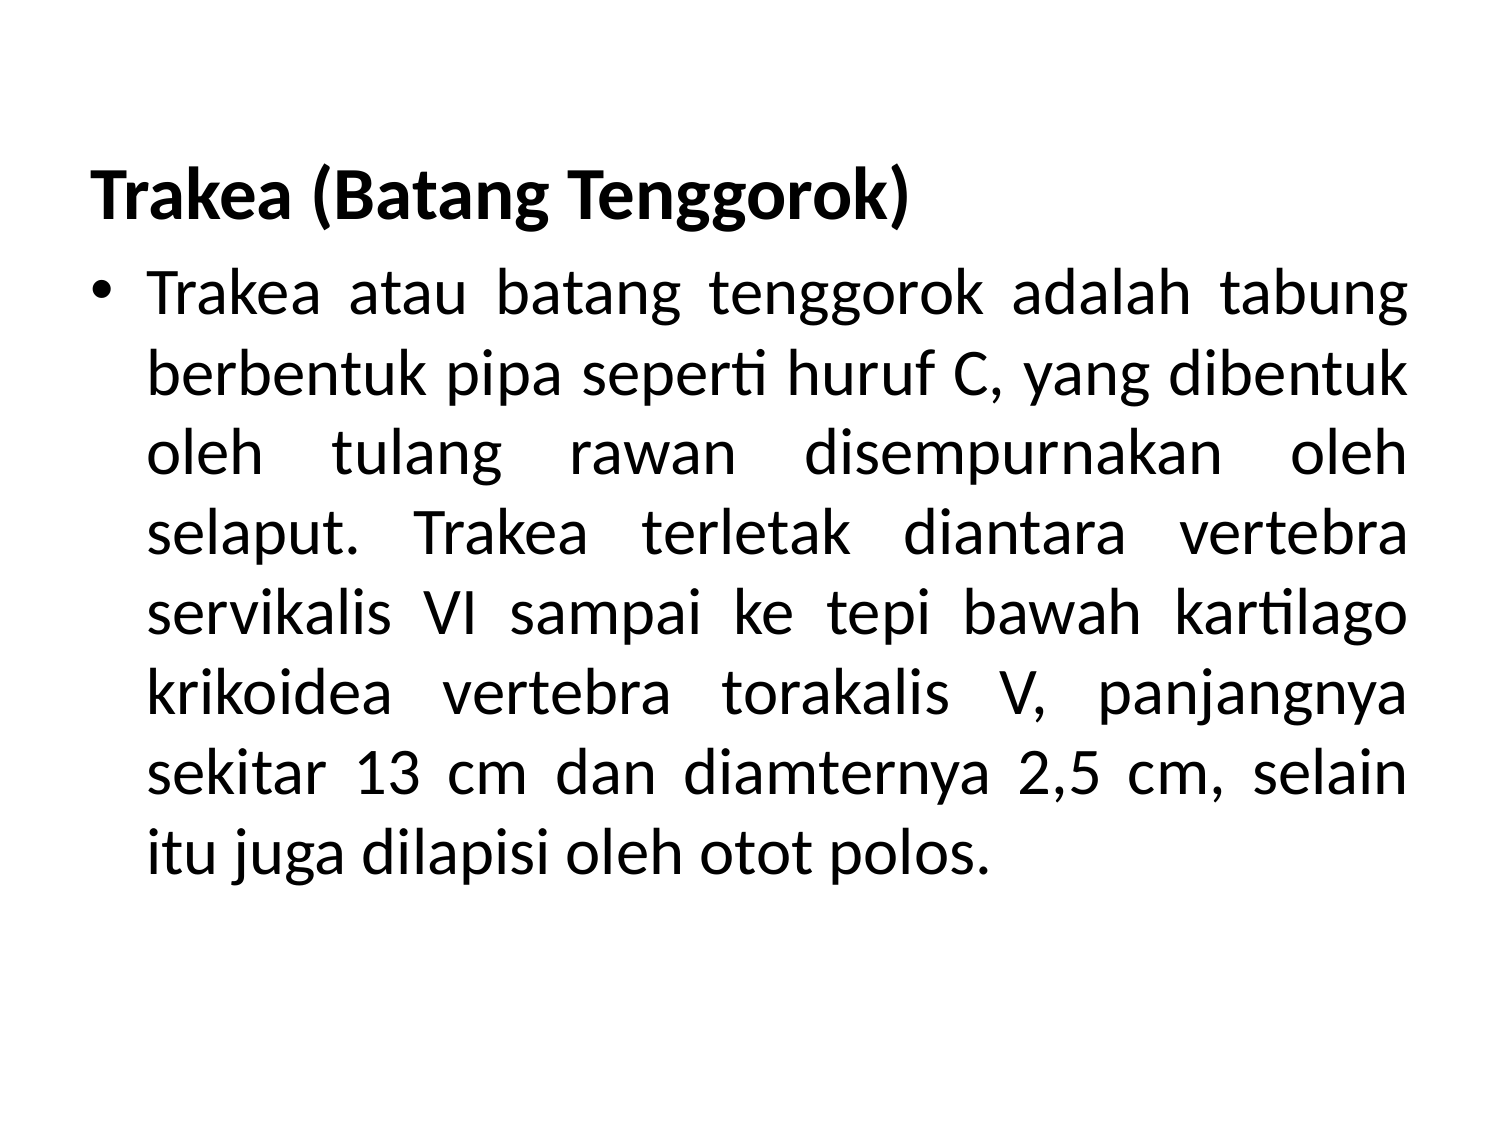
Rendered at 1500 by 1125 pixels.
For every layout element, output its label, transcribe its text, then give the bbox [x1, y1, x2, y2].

list Trakea (Batang Tenggorok) Trakea atau batang tenggorok adalah tabung berbentuk pipa seperti huruf C, yang dibentuk oleh tulang rawan disempurnakan oleh selaput. Trakea terletak diantara vertebra servikalis VI sampai ke tepi bawah kartilago krikoidea vertebra torakalis V, panjangnya sekitar 13 cm dan diamternya 2,5 cm, selain itu juga dilapisi oleh otot polos. [75, 137, 1425, 986]
